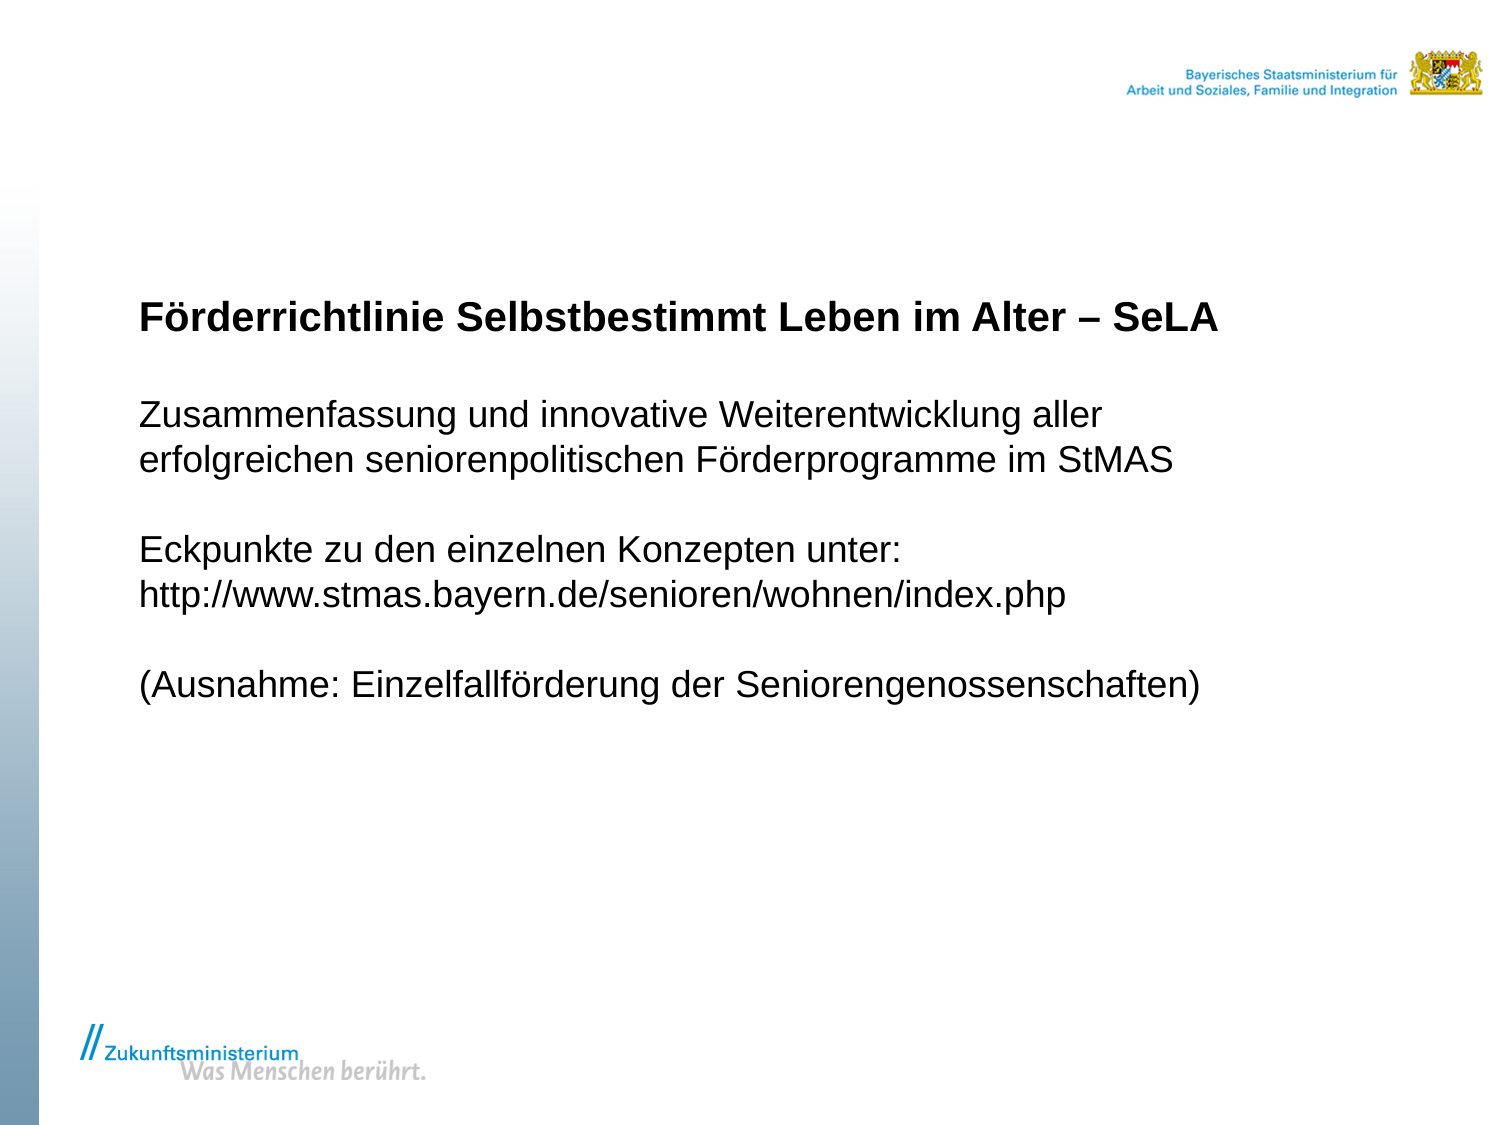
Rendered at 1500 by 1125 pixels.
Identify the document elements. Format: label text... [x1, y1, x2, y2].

text_box Förderrichtlinie Selbstbestimmt Leben im Alter – SeLA Zusammenfassung und innovative Weiterentwicklung aller erfolgreichen seniorenpolitischen Förderprogramme im StMAS Eckpunkte zu den einzelnen Konzepten unter: http://www.stmas.bayern.de/senioren/wohnen/index.php (Ausnahme: Einzelfallförderung der Seniorengenossenschaften) [123, 282, 1329, 712]
picture [0, 0, 1500, 1125]
